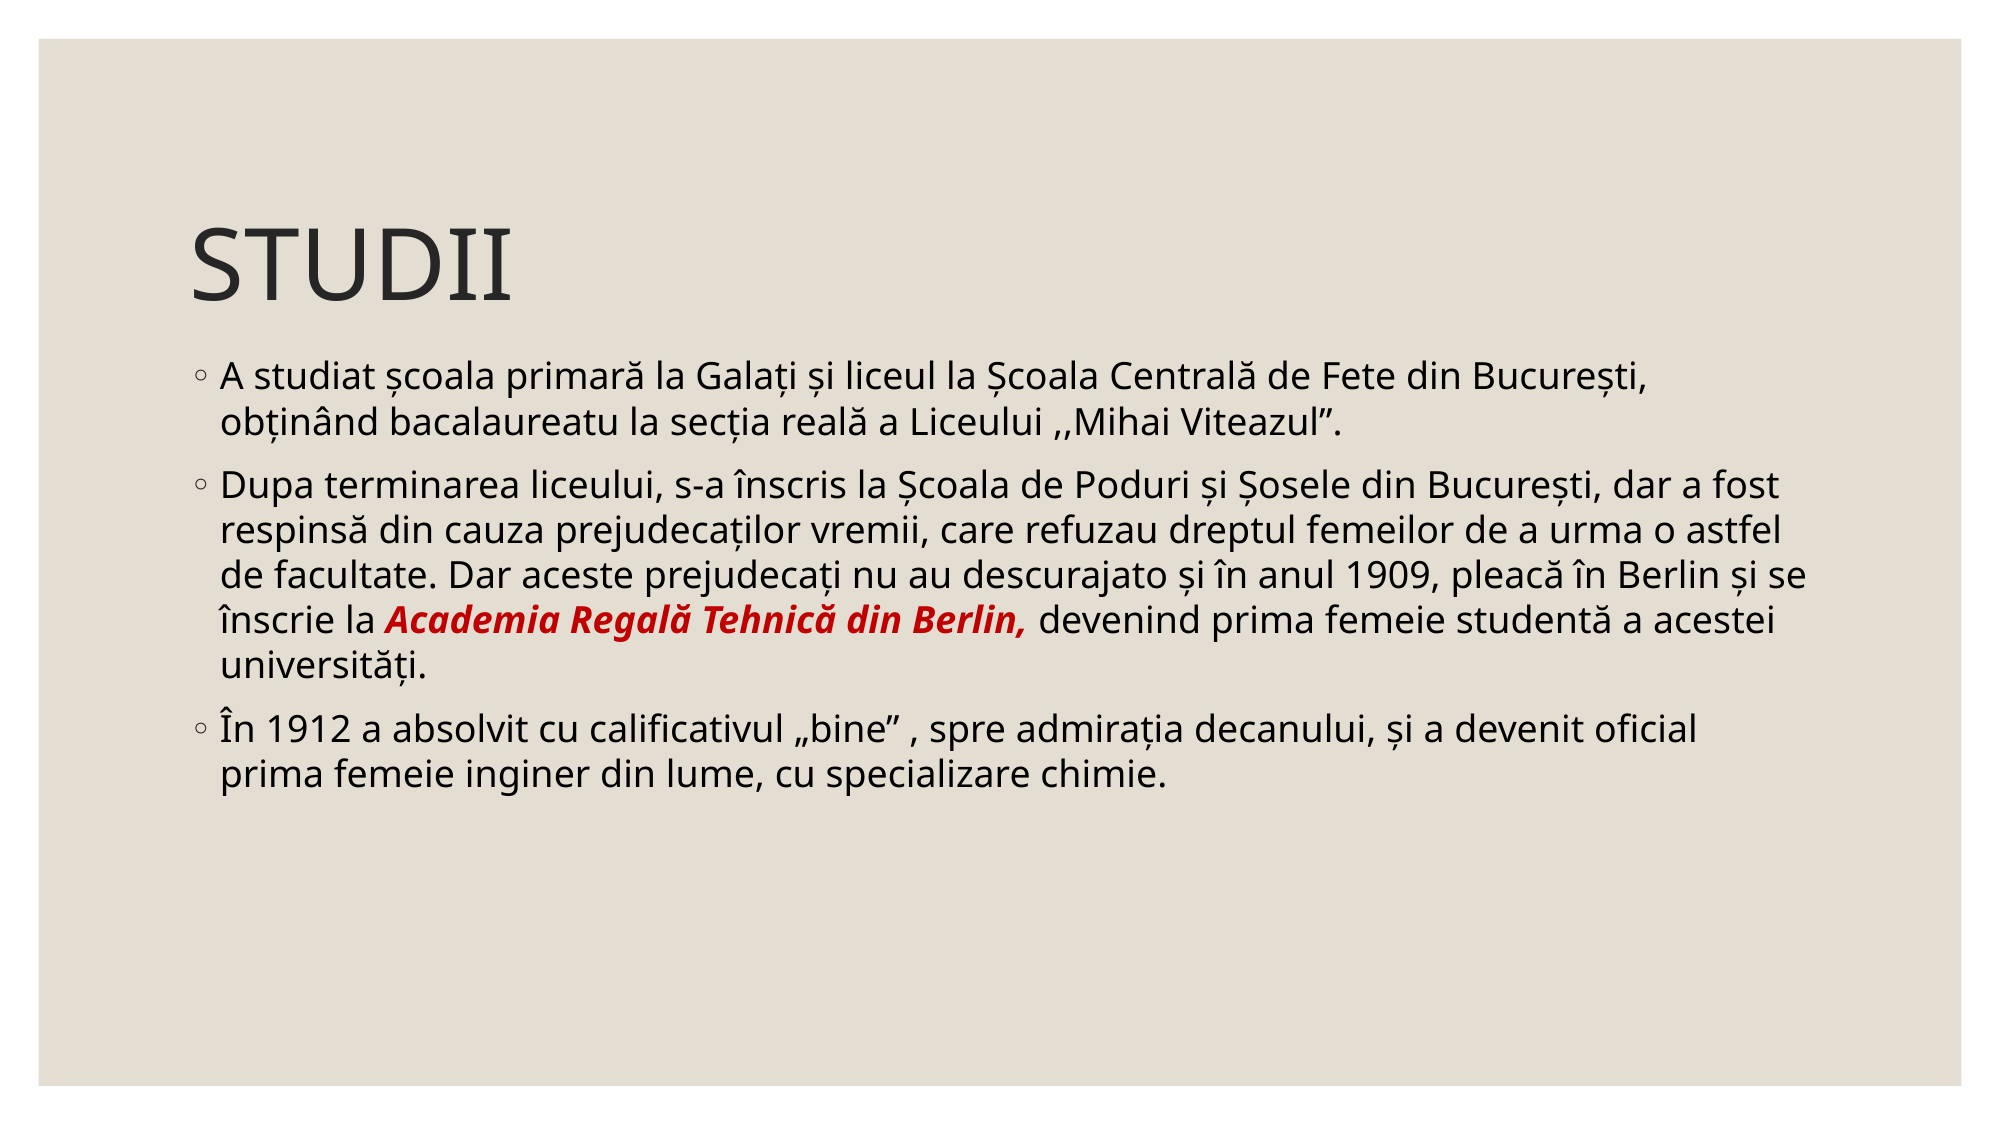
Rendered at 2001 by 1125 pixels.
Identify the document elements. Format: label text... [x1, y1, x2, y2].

title STUDII [174, 155, 1825, 345]
list A studiat școala primară la Galați și liceul la Școala Centrală de Fete din București, obținând bacalaureatu la secția reală a Liceului ,,Mihai Viteazul”. Dupa terminarea liceului, s-a înscris la Școala de Poduri și Șosele din București, dar a fost respinsă din cauza prejudecaților vremii, care refuzau dreptul femeilor de a urma o astfel de facultate. Dar aceste prejudecați nu au descurajato și în anul 1909, pleacă în Berlin și se înscrie la Academia Regală Tehnică din Berlin, devenind prima femeie studentă a acestei universități. În 1912 a absolvit cu calificativul „bine” , spre admirația decanului, și a devenit oficial prima femeie inginer din lume, cu specializare chimie. [174, 345, 1825, 990]
